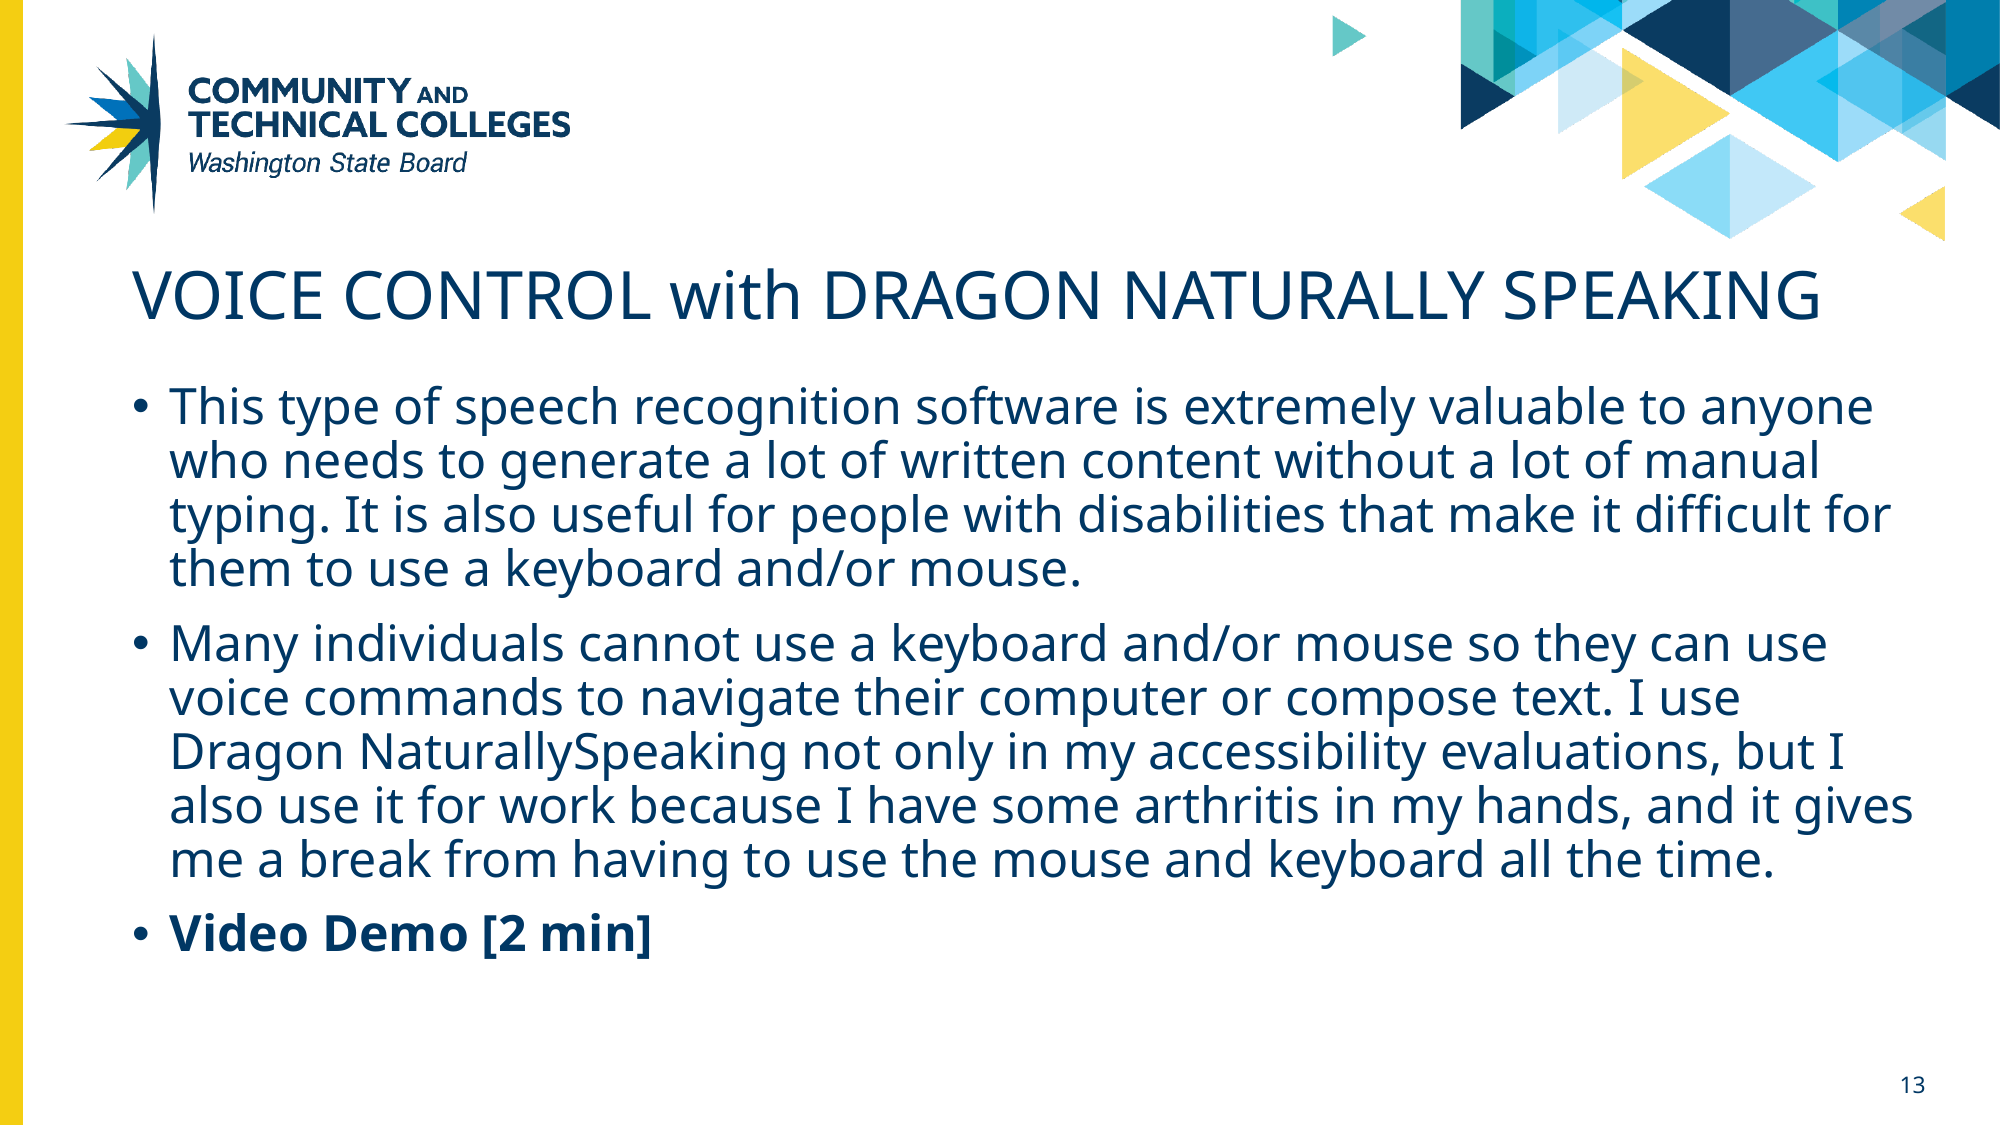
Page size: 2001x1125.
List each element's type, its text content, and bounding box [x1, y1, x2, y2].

picture [1332, 0, 2000, 241]
title VOICE CONTROL with DRAGON NATURALLY SPEAKING [117, 254, 1941, 373]
slide_number 13 [1838, 1063, 1941, 1103]
picture [64, 33, 570, 214]
list This type of speech recognition software is extremely valuable to anyone who needs to generate a lot of written content without a lot of manual typing. It is also useful for people with disabilities that make it difficult for them to use a keyboard and/or mouse. Many individuals cannot use a keyboard and/or mouse so they can use voice commands to navigate their computer or compose text. I use Dragon NaturallySpeaking not only in my accessibility evaluations, but I also use it for work because I have some arthritis in my hands, and it gives me a break from having to use the mouse and keyboard all the time. Video Demo [2 min] [117, 373, 1941, 991]
